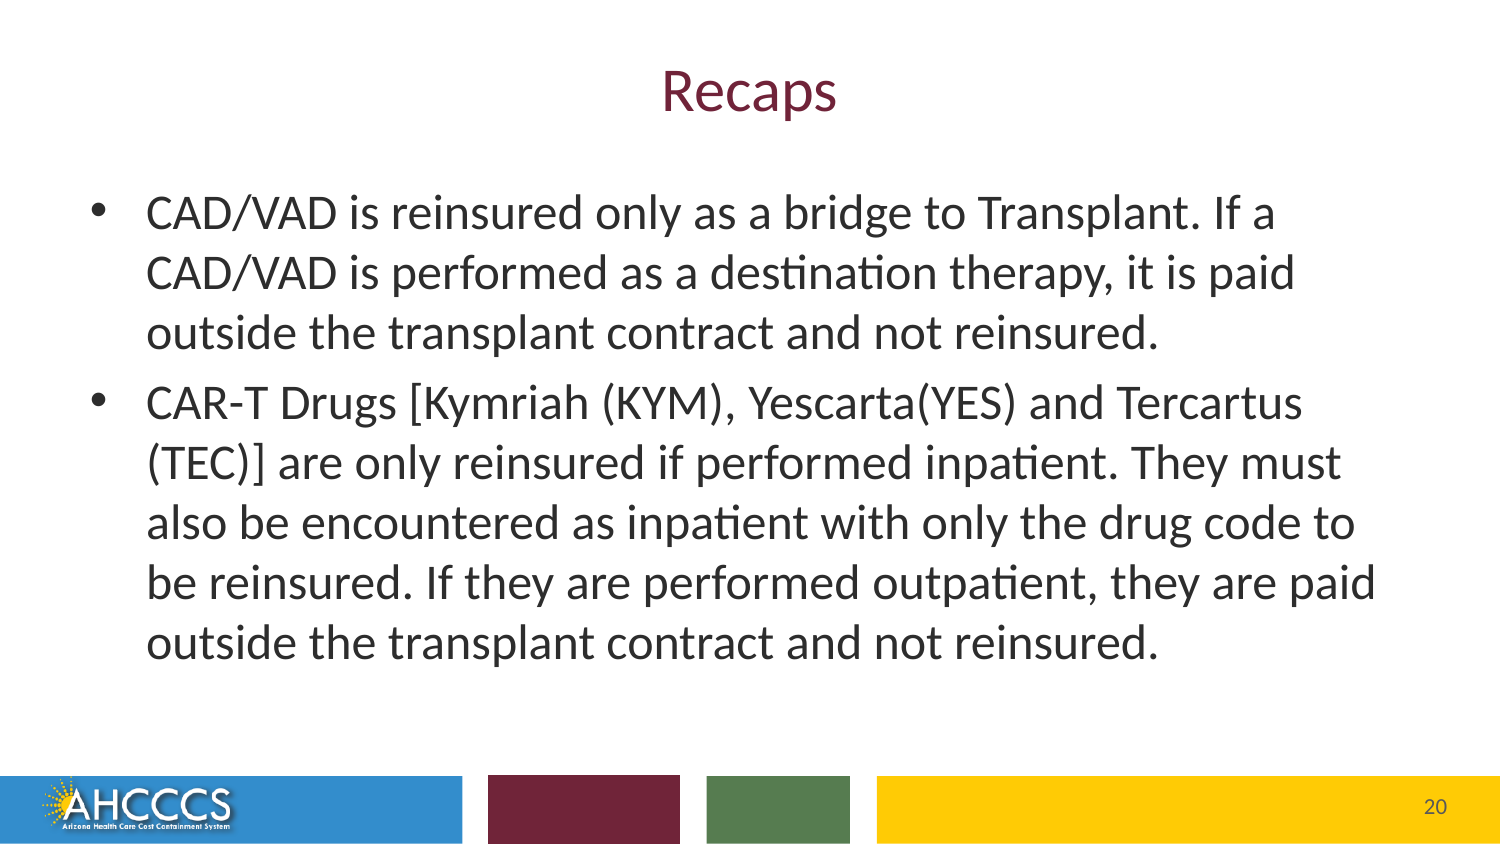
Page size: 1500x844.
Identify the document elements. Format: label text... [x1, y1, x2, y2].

picture [42, 776, 230, 830]
list CAD/VAD is reinsured only as a bridge to Transplant. If a CAD/VAD is performed as a destination therapy, it is paid outside the transplant contract and not reinsured. CAR-T Drugs [Kymriah (KYM), Yescarta(YES) and Tercartus (TEC)] are only reinsured if performed inpatient. They must also be encountered as inpatient with only the drug code to be reinsured. If they are performed outpatient, they are paid outside the transplant contract and not reinsured. [75, 171, 1425, 729]
title Recaps [75, 22, 1425, 163]
